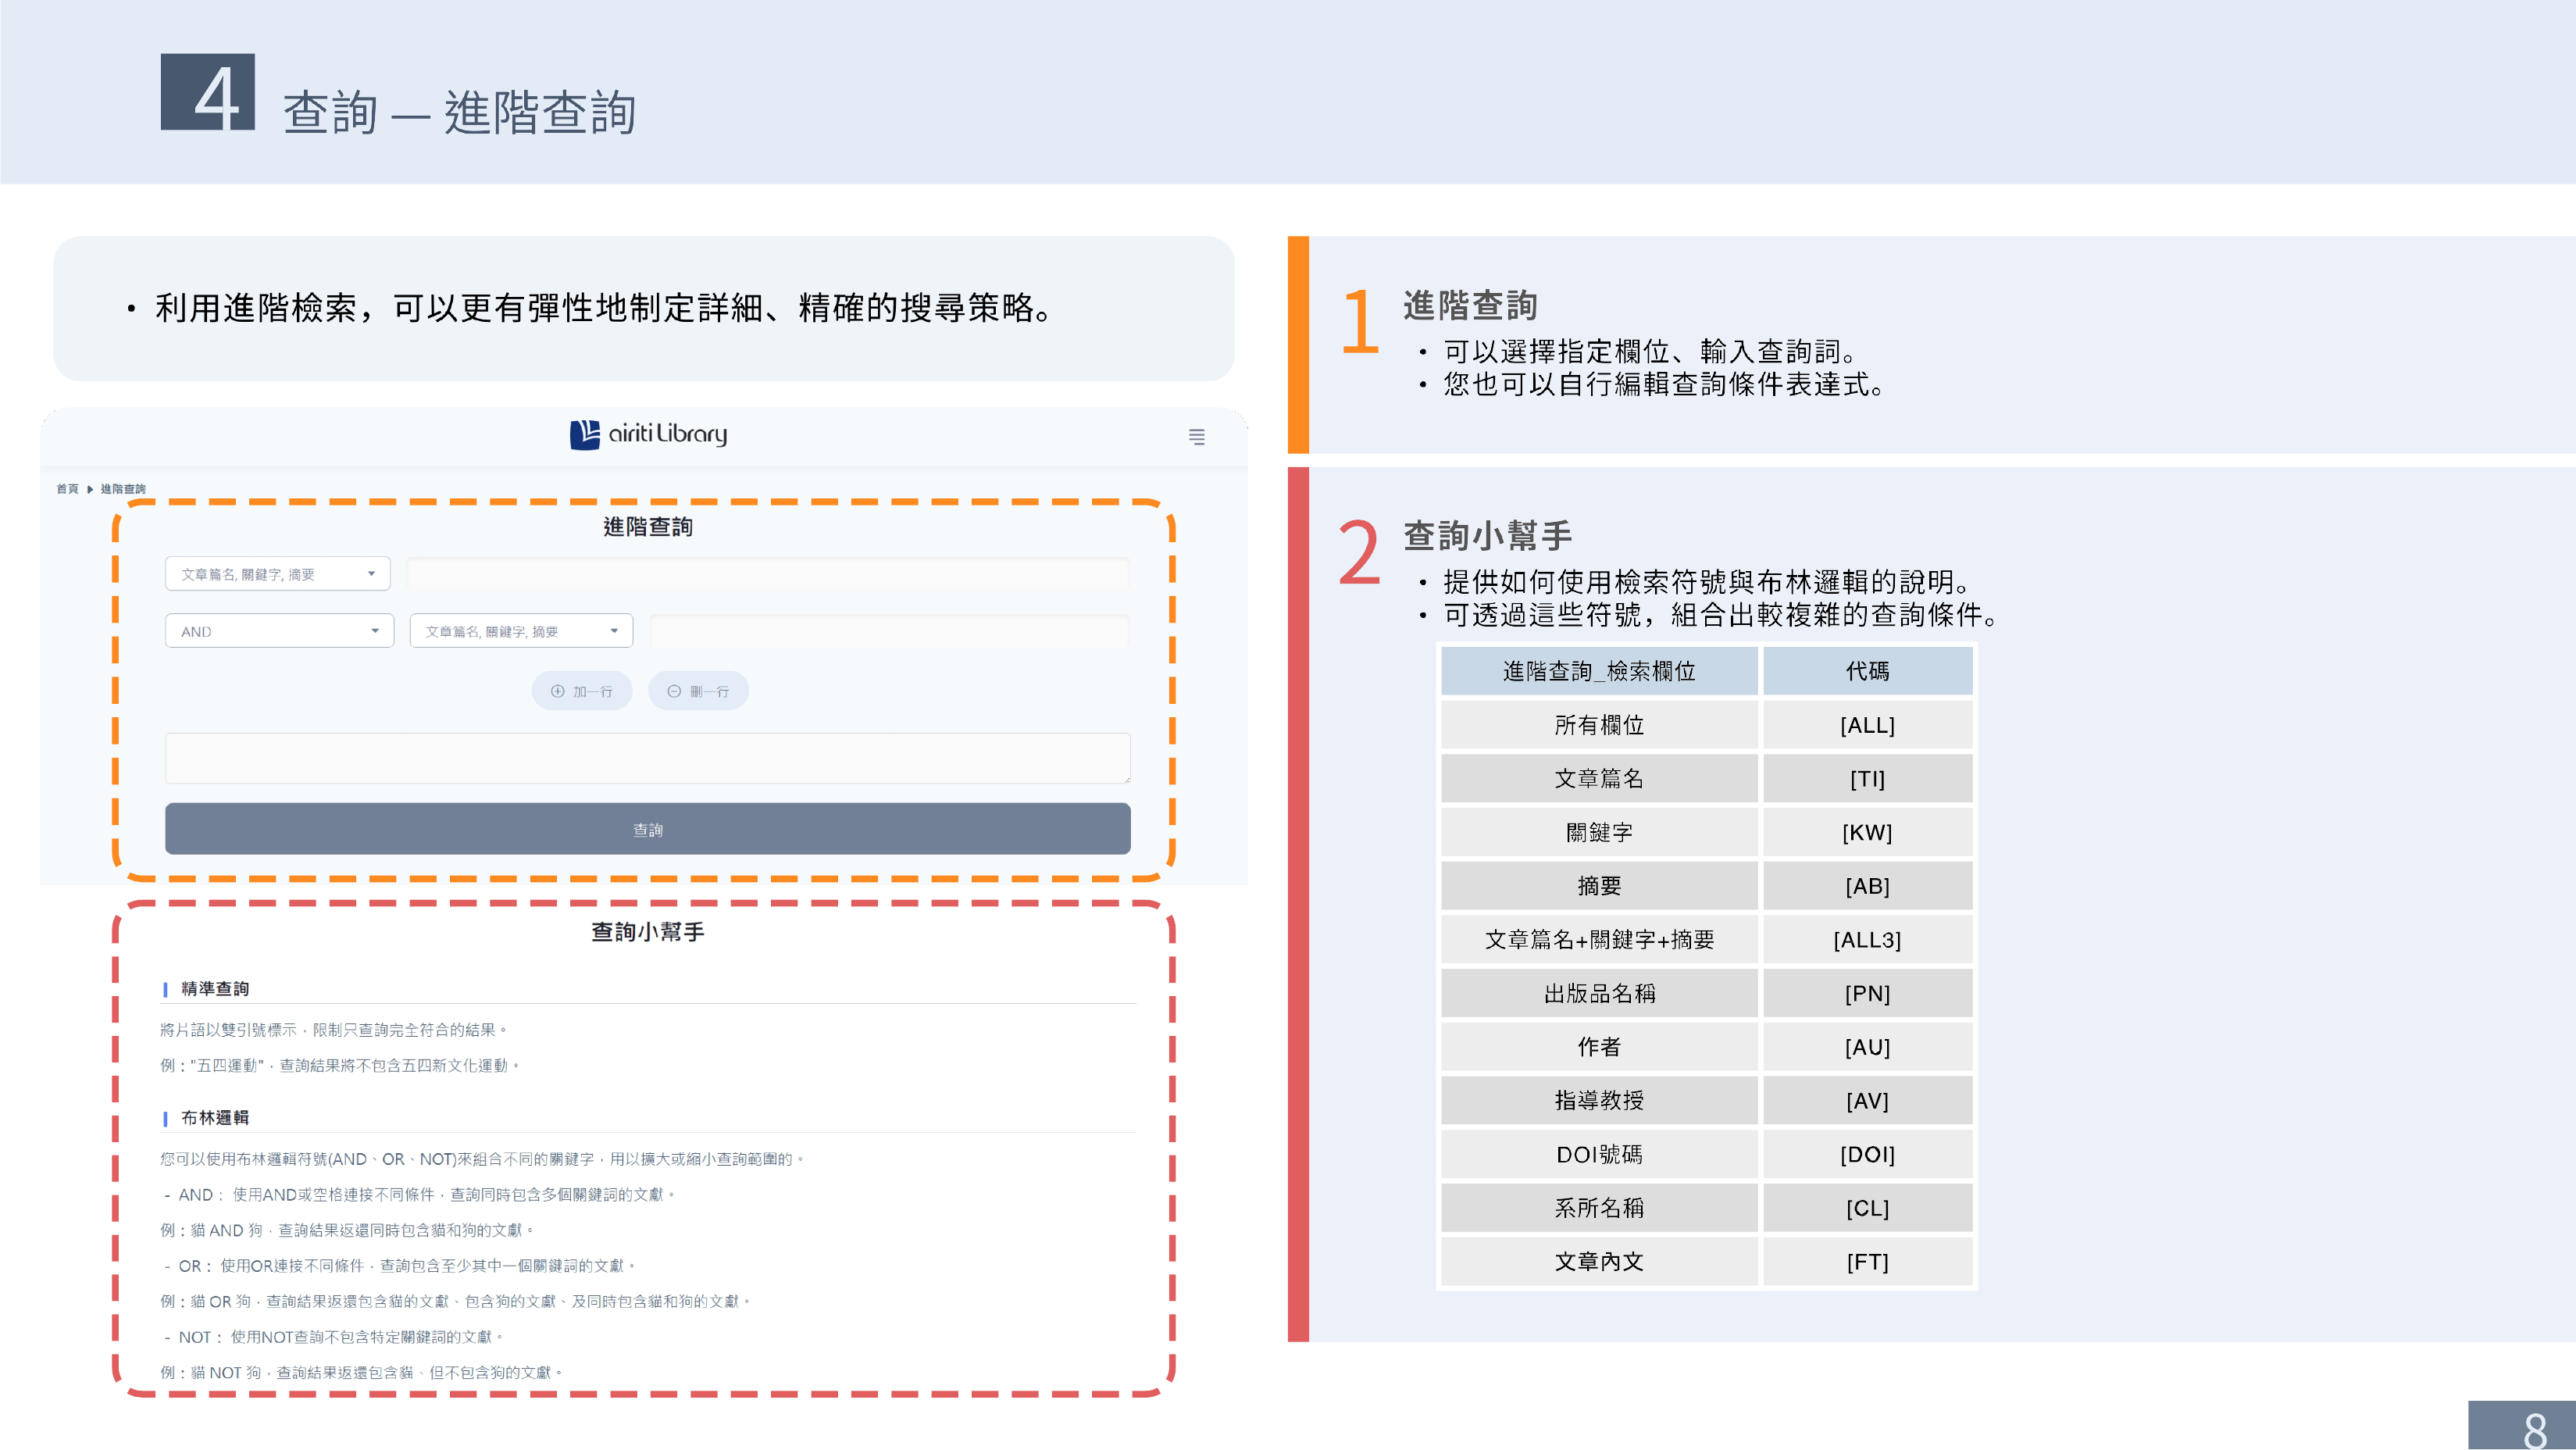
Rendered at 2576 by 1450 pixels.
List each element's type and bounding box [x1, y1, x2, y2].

text_box [40, 406, 1248, 1398]
picture [53, 236, 1235, 382]
text_box [0, 0, 2576, 184]
text_box [2468, 1400, 2576, 1450]
text_box [1287, 466, 2576, 1342]
text_box [1287, 236, 2576, 454]
